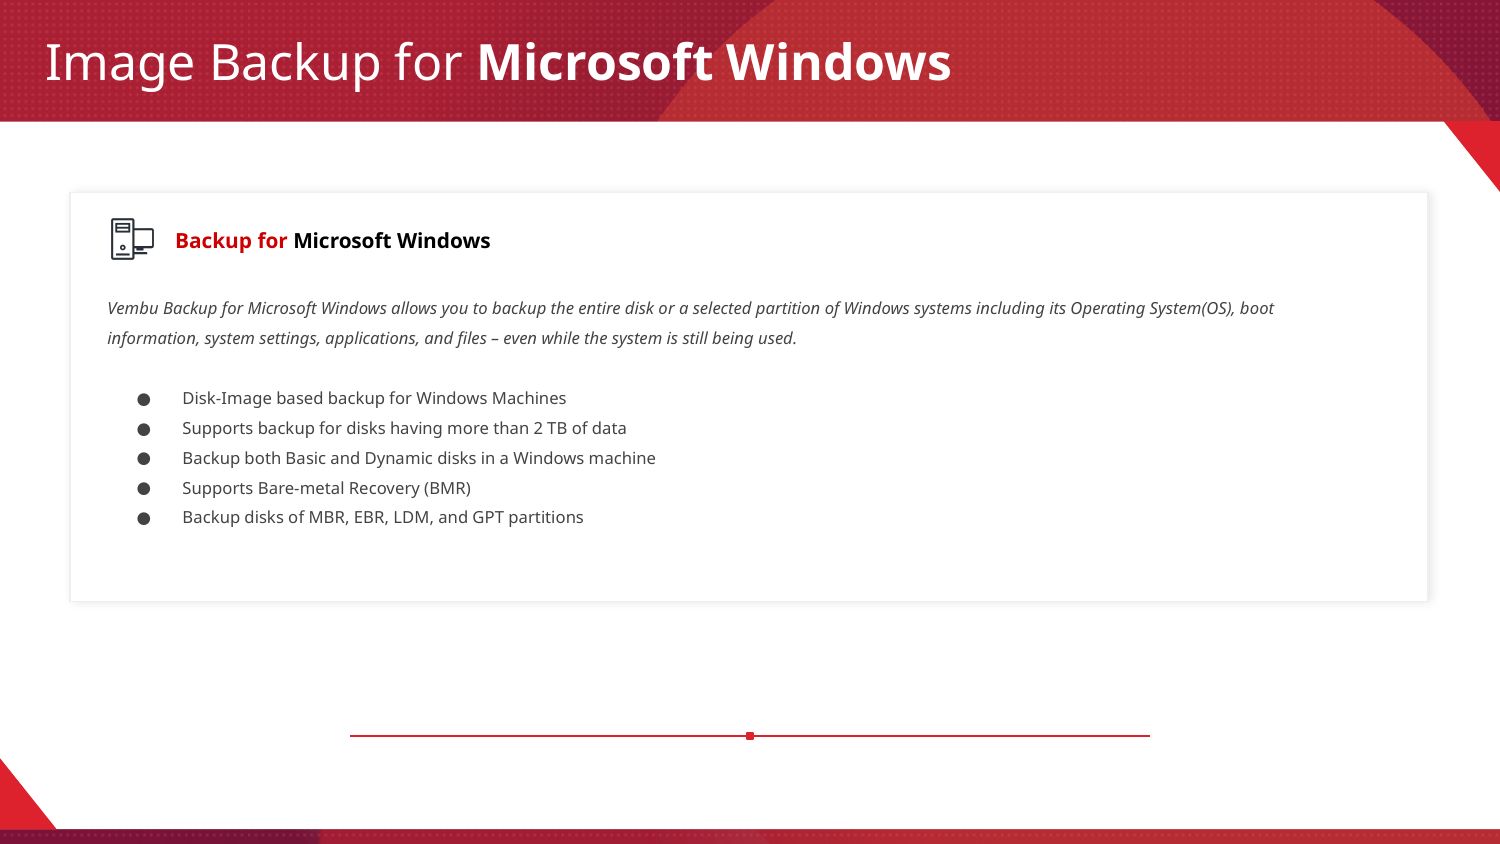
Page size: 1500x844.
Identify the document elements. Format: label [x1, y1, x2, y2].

picture [0, 0, 1500, 844]
text_box [349, 732, 1150, 740]
